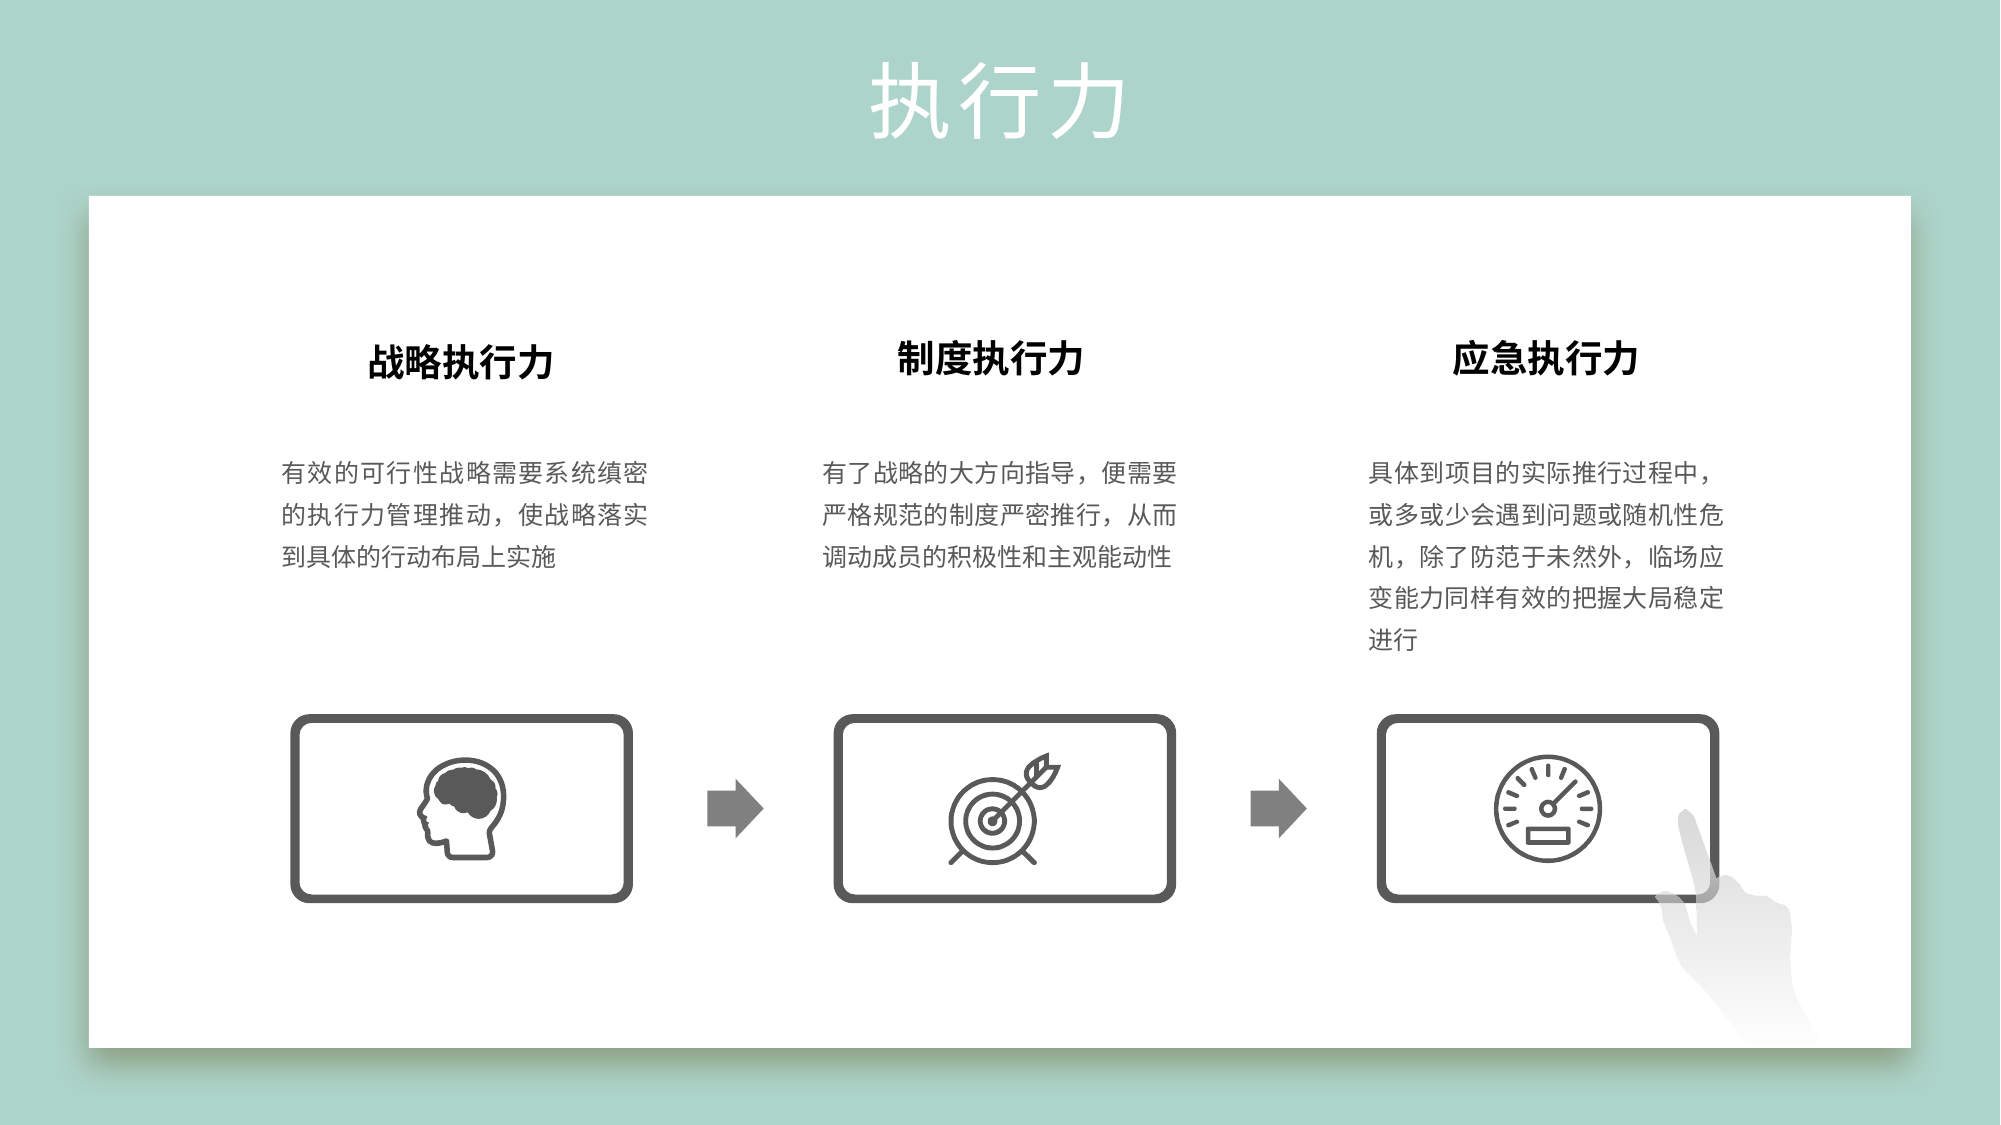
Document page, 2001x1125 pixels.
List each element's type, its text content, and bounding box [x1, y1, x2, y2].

text_box [288, 712, 636, 906]
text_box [1493, 754, 1603, 864]
text_box [707, 778, 764, 839]
text_box [1250, 778, 1307, 839]
text_box 有了战略的大方向指导，便需要严格规范的制度严密推行，从而调动成员的积极性和主观能动性 [807, 438, 1193, 622]
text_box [416, 757, 508, 861]
text_box [87, 194, 1913, 1050]
text_box 具体到项目的实际推行过程中，或多或少会遇到问题或随机性危机，除了防范于未然外，临场应变能力同样有效的把握大局稳定进行 [1353, 438, 1739, 639]
text_box 制度执行力 [833, 297, 1151, 419]
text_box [948, 752, 1062, 866]
text_box [1655, 809, 1823, 1047]
text_box 有效的可行性战略需要系统缜密的执行力管理推动，使战略落实到具体的行动布局上实施 [266, 438, 664, 632]
text_box [831, 712, 1179, 906]
title 执行力 [578, 53, 1422, 145]
text_box 战略执行力 [302, 323, 620, 401]
text_box 应急执行力 [1388, 297, 1705, 419]
text_box [1374, 712, 1722, 906]
